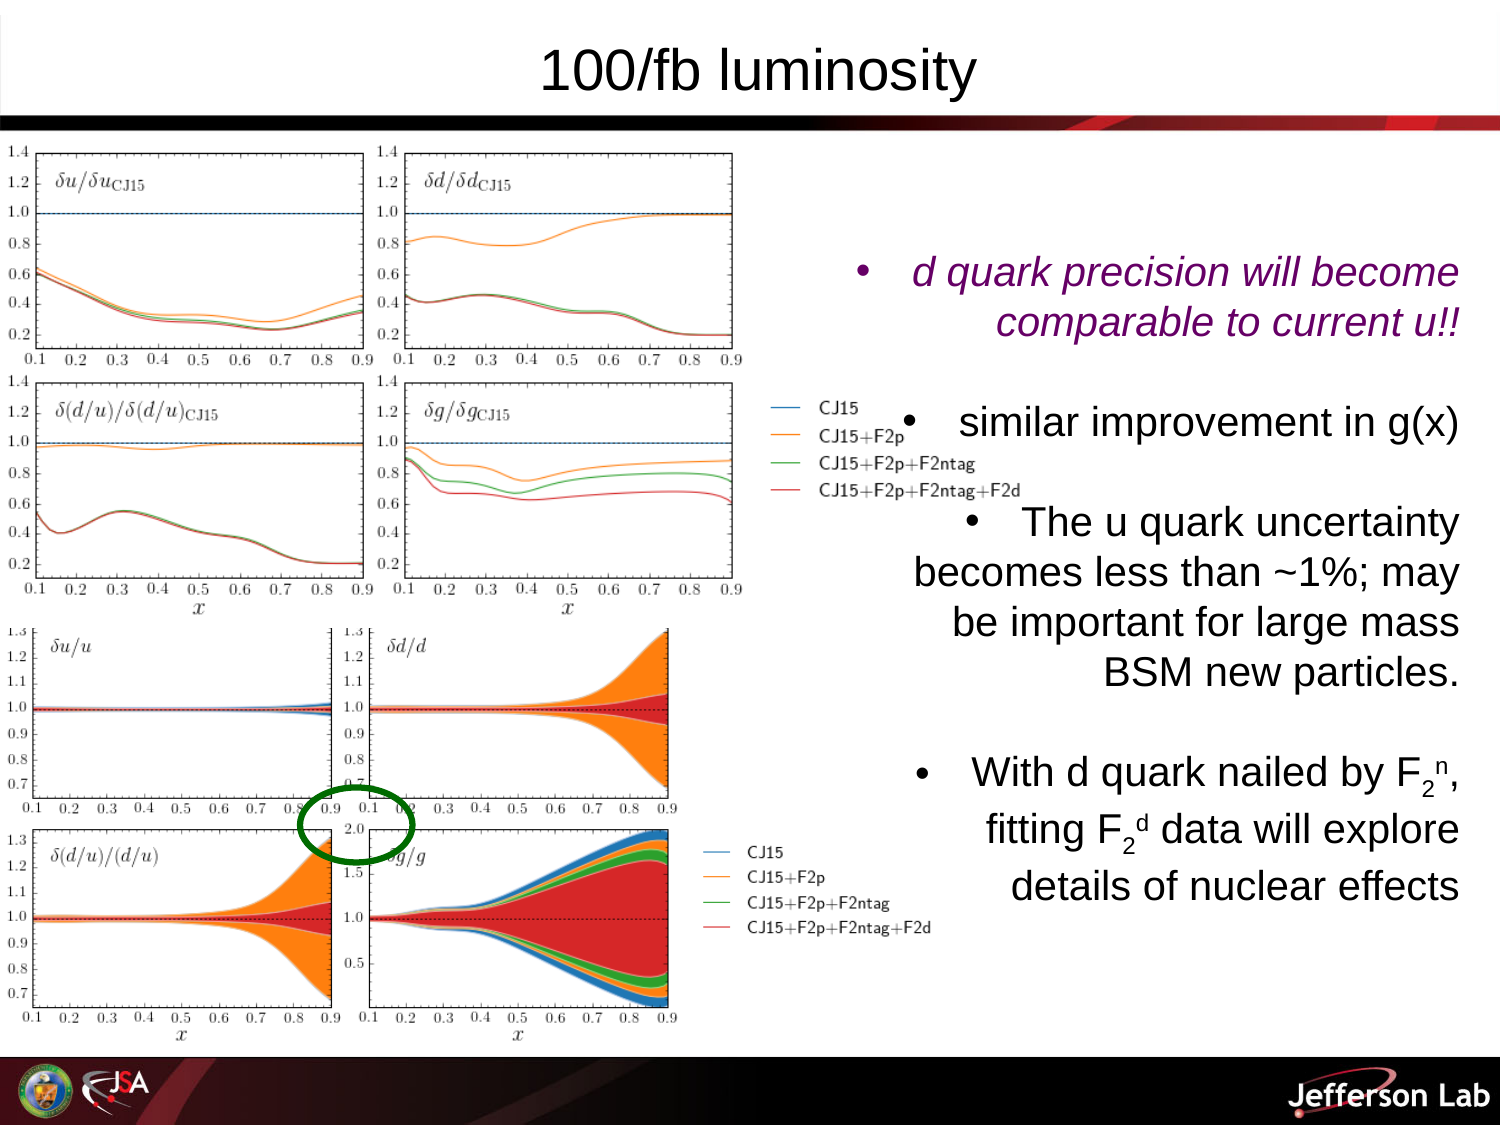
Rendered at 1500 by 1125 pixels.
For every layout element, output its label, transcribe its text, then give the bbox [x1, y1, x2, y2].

text_box 100/fb luminosity [525, 24, 1100, 109]
text_box d quark precision will become comparable to current u!! similar improvement in g(x) The u quark uncertainty becomes less than ~1%; may be important for large mass BSM new particles. With d quark nailed by F2n, fitting F2d data will explore details of nuclear effects [951, 137, 1475, 1017]
picture [0, 0, 1500, 1125]
